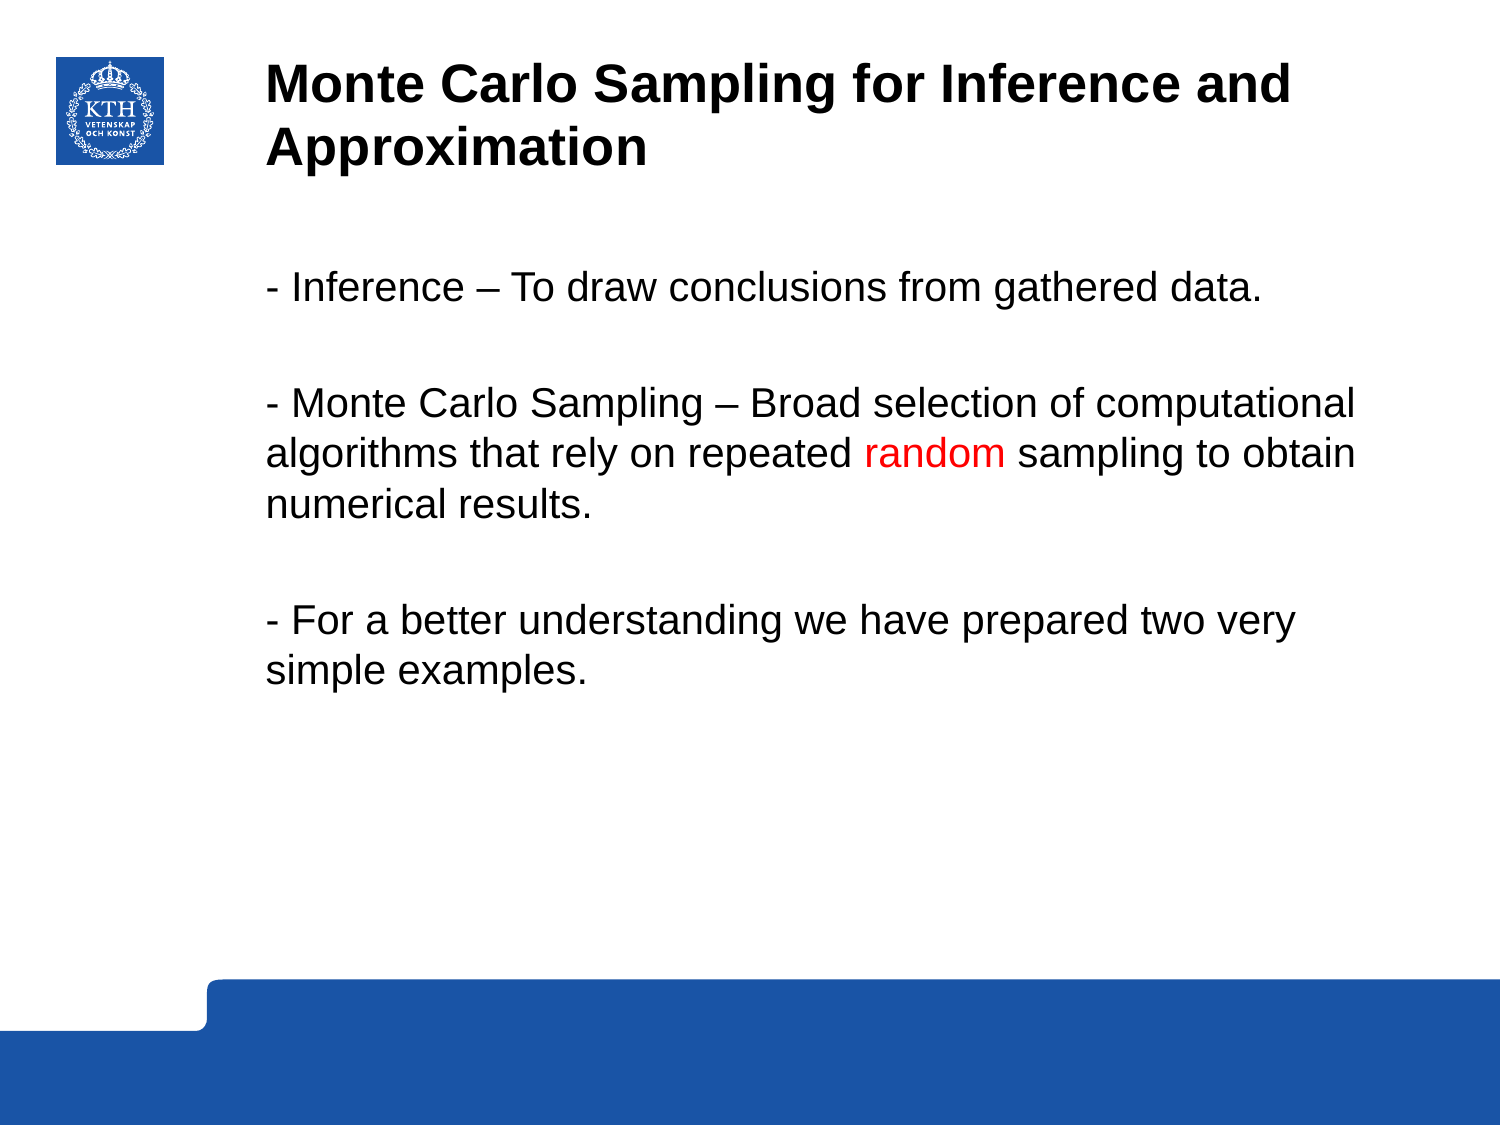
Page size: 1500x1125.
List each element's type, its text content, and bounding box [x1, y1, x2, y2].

title Monte Carlo Sampling for Inference and Approximation [265, 66, 1404, 176]
list - Inference – To draw conclusions from gathered data. - Monte Carlo Sampling – Broad selection of computational algorithms that rely on repeated random sampling to obtain numerical results. - For a better understanding we have prepared two very simple examples. [265, 259, 1404, 929]
